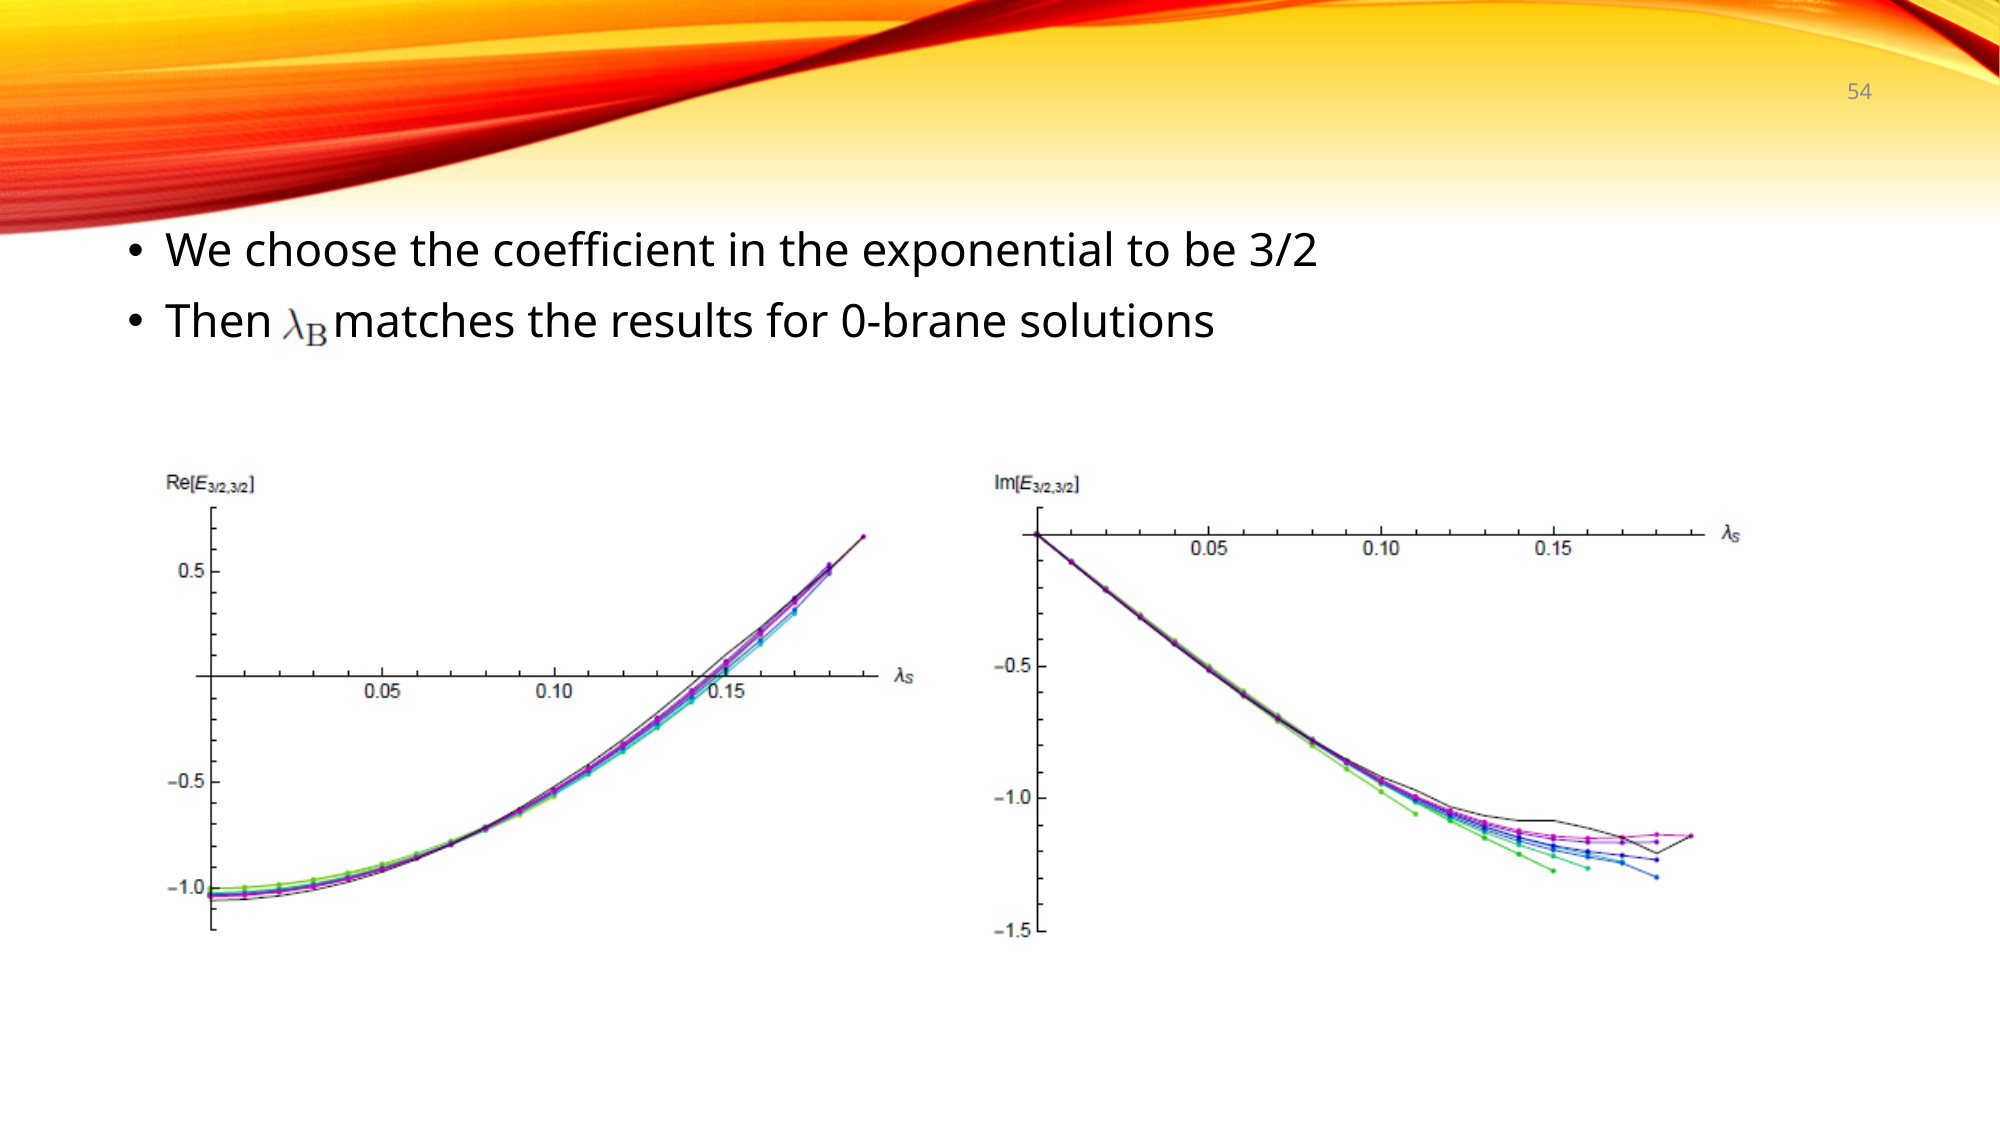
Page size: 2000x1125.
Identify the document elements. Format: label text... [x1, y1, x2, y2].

picture [160, 467, 1749, 945]
list We choose the coefficient in the exponential to be 3/2 Then matches the results for 0-brane solutions [112, 219, 1887, 1021]
picture [278, 302, 331, 351]
picture [0, 0, 2000, 237]
slide_number 54 [1437, 62, 1887, 123]
